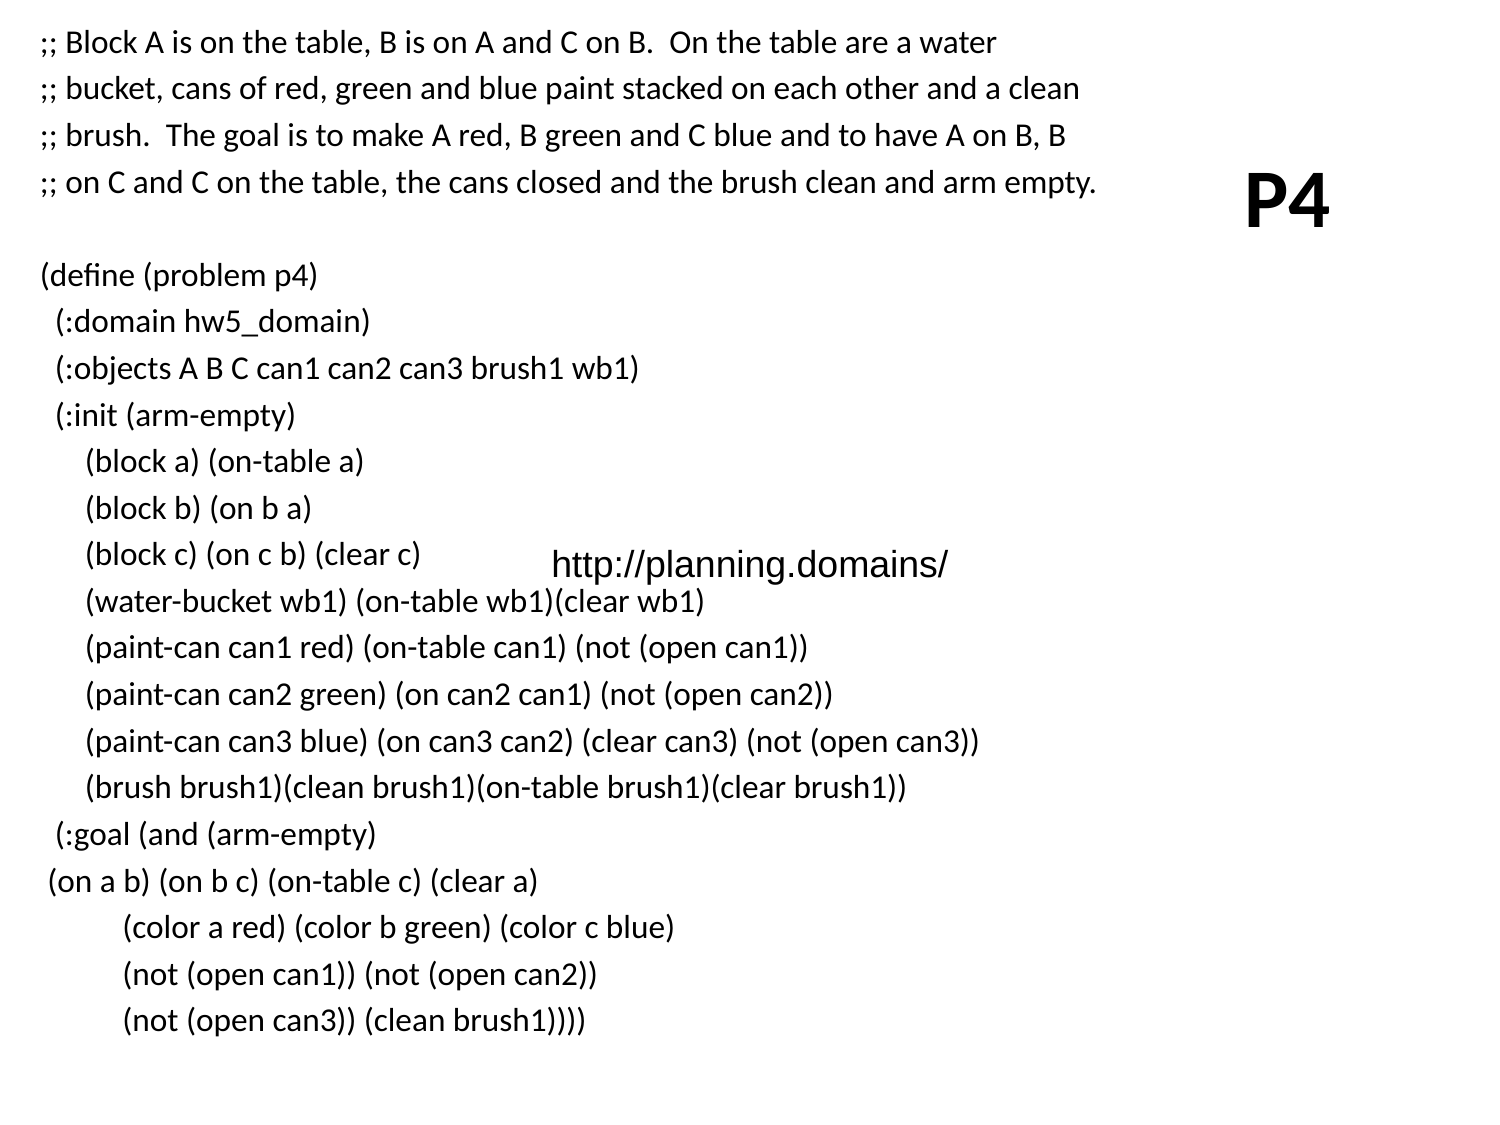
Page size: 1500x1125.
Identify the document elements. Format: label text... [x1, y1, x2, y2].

list ;; Block A is on the table, B is on A and C on B. On the table are a water ;; bucket, cans of red, green and blue paint stacked on each other and a clean ;; brush. The goal is to make A red, B green and C blue and to have A on B, B ;; on C and C on the table, the cans closed and the brush clean and arm empty. (define (problem p4) (:domain hw5_domain) (:objects A B C can1 can2 can3 brush1 wb1) (:init (arm-empty) (block a) (on-table a) (block b) (on b a) (block c) (on c b) (clear c) (water-bucket wb1) (on-table wb1)(clear wb1) (paint-can can1 red) (on-table can1) (not (open can1)) (paint-can can2 green) (on can2 can1) (not (open can2)) (paint-can can3 blue) (on can3 can2) (clear can3) (not (open can3)) (brush brush1)(clean brush1)(on-table brush1)(clear brush1)) (:goal (and (arm-empty) (on a b) (on b c) (on-table c) (clear a) (color a red) (color b green) (color c blue) (not (open can1)) (not (open can2)) (not (open can3)) (clean brush1)))) [24, 12, 1300, 1088]
text_box http://planning.domains/ [536, 532, 964, 592]
title P4 [1300, 99, 1388, 288]
